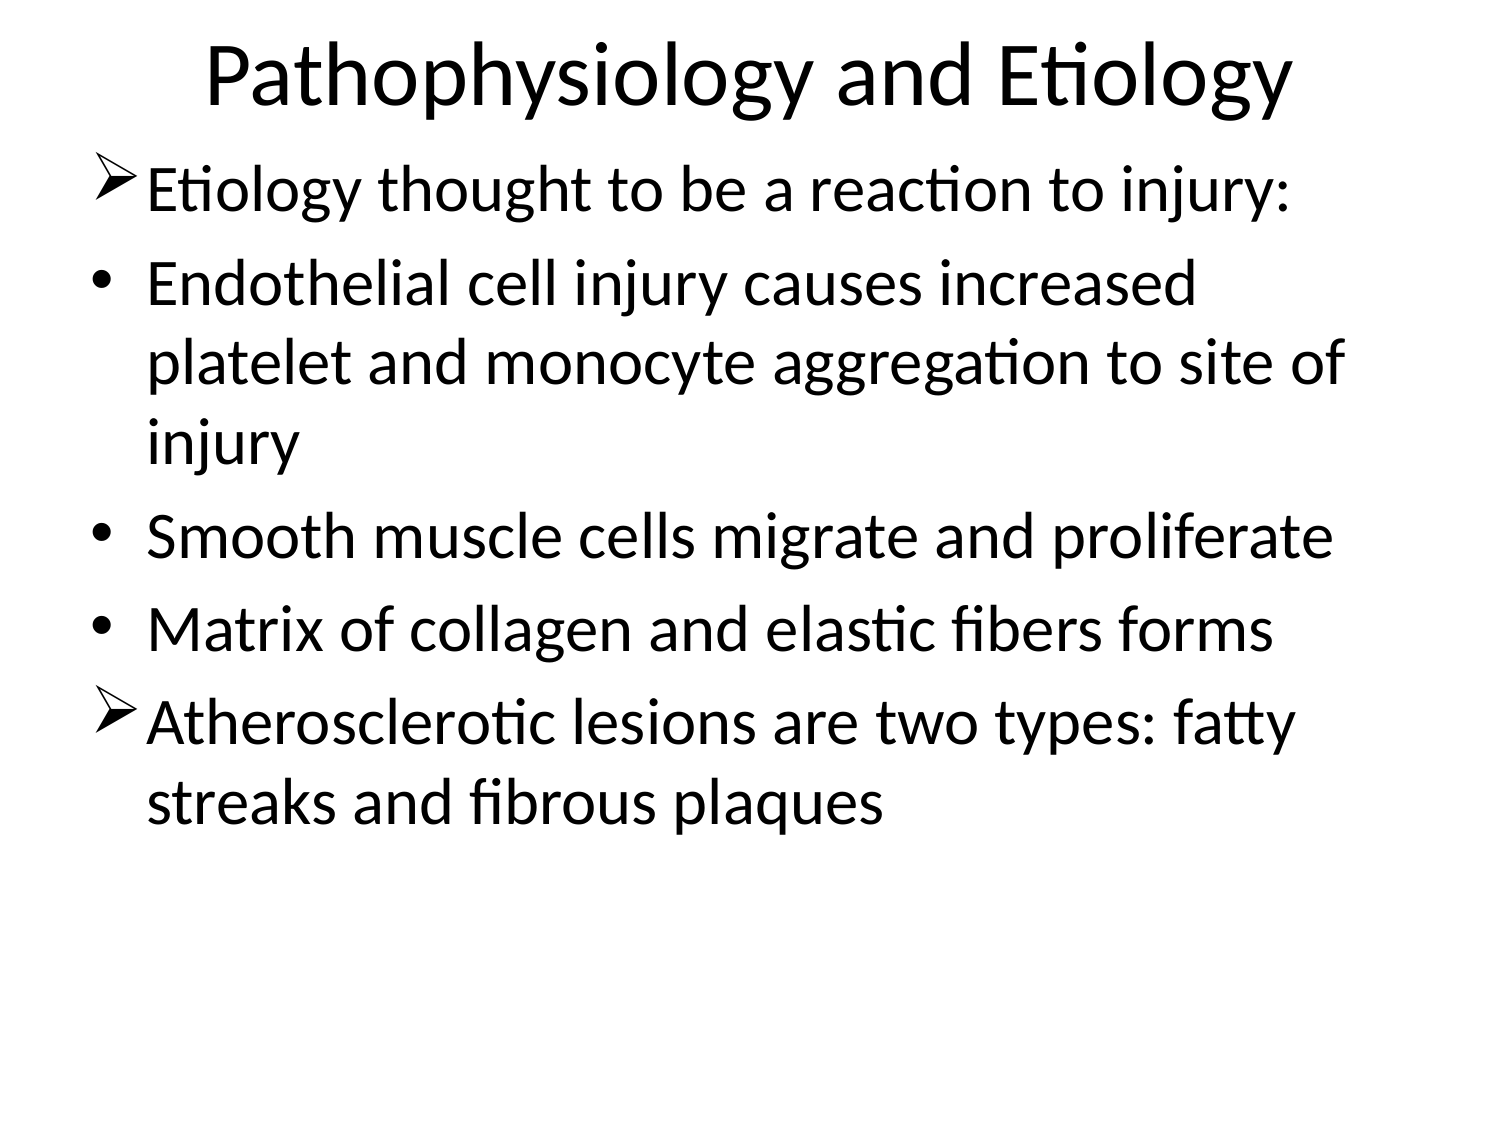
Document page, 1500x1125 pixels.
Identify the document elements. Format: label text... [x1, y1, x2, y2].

title Pathophysiology and Etiology [75, 0, 1425, 137]
list Etiology thought to be a reaction to injury: Endothelial cell injury causes increased platelet and monocyte aggregation to site of injury Smooth muscle cells migrate and proliferate Matrix of collagen and elastic fibers forms Atherosclerotic lesions are two types: fatty streaks and fibrous plaques [75, 137, 1425, 1005]
